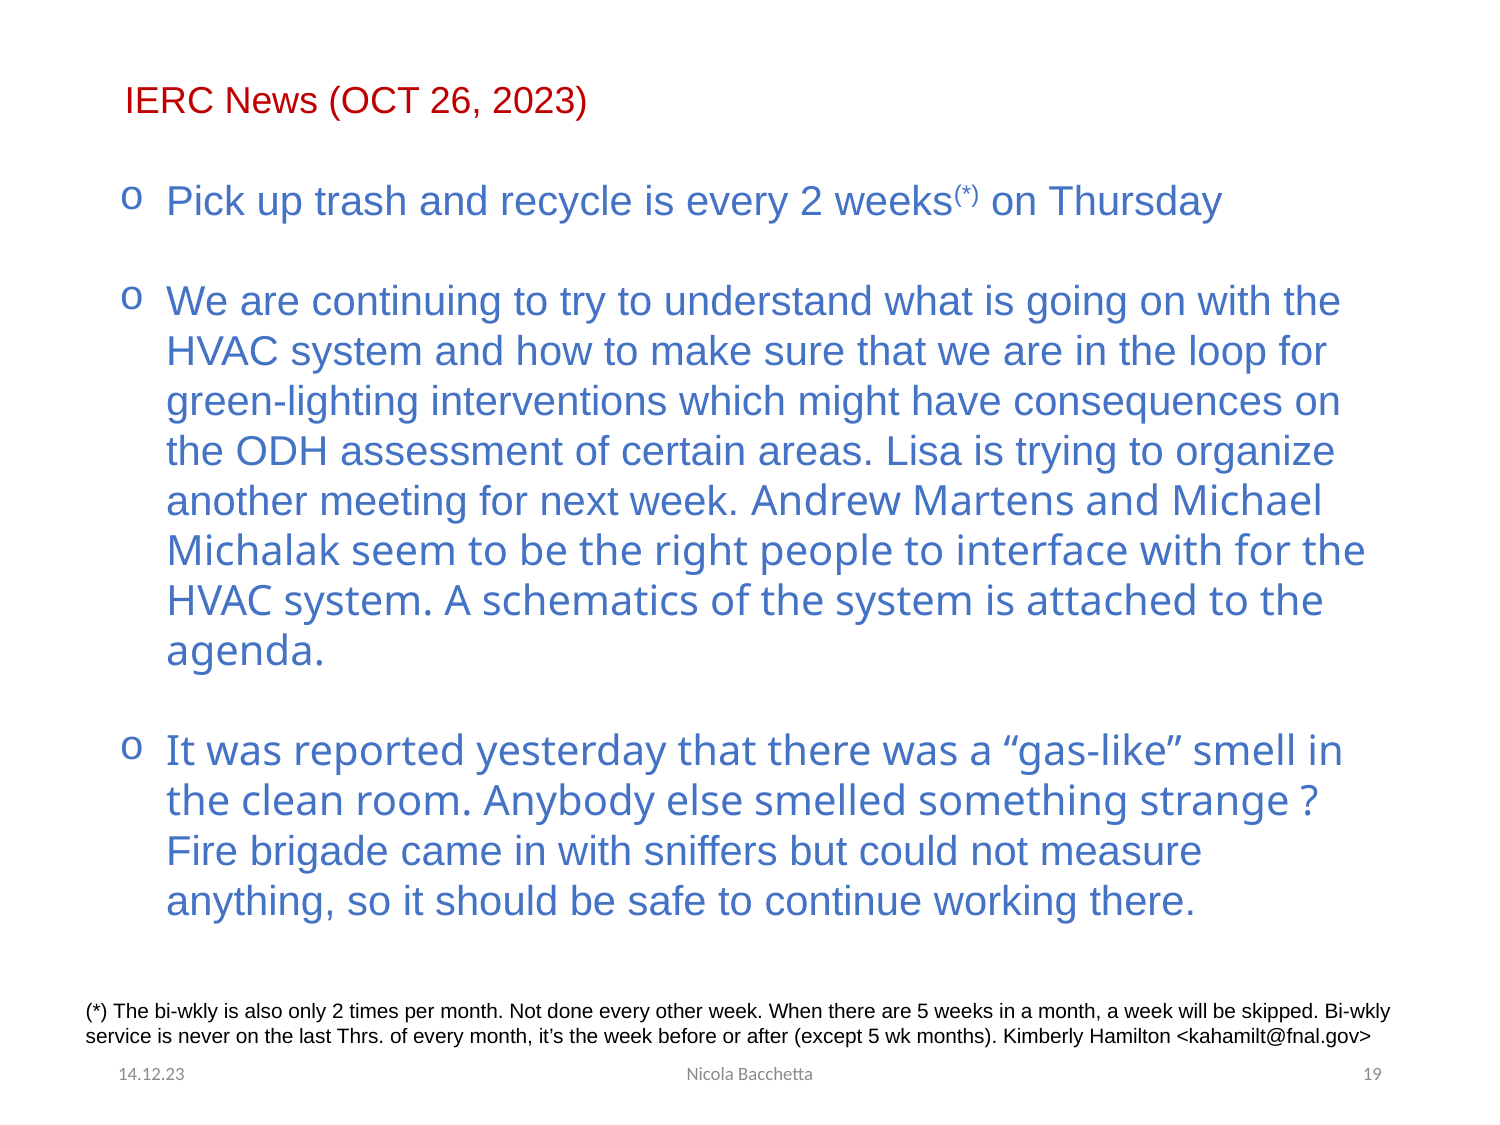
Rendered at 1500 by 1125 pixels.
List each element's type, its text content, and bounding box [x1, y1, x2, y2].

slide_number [103, 1055, 441, 1103]
slide_number 19 [1059, 1055, 1397, 1103]
text_box IERC News (OCT 26, 2023) [109, 69, 604, 129]
text_box (*) The bi-wkly is also only 2 times per month. Not done every other week. When there are 5 weeks in a month, a week will be skipped. Bi-wkly service is never on the last Thrs. of every month, it’s the week before or after (except 5 wk months). Kimberly Hamilton <kahamilt@fnal.gov> [70, 990, 1430, 1055]
text_box Pick up trash and recycle is every 2 weeks(*) on Thursday We are continuing to try to understand what is going on with the HVAC system and how to make sure that we are in the loop for green-lighting interventions which might have consequences on the ODH assessment of certain areas. Lisa is trying to organize another meeting for next week. Andrew Martens and Michael Michalak seem to be the right people to interface with for the HVAC system. A schematics of the system is attached to the agenda. It was reported yesterday that there was a “gas-like” smell in the clean room. Anybody else smelled something strange ? Fire brigade came in with sniffers but could not measure anything, so it should be safe to continue working there. [104, 166, 1397, 932]
footer Nicola Bacchetta [496, 1055, 1004, 1103]
